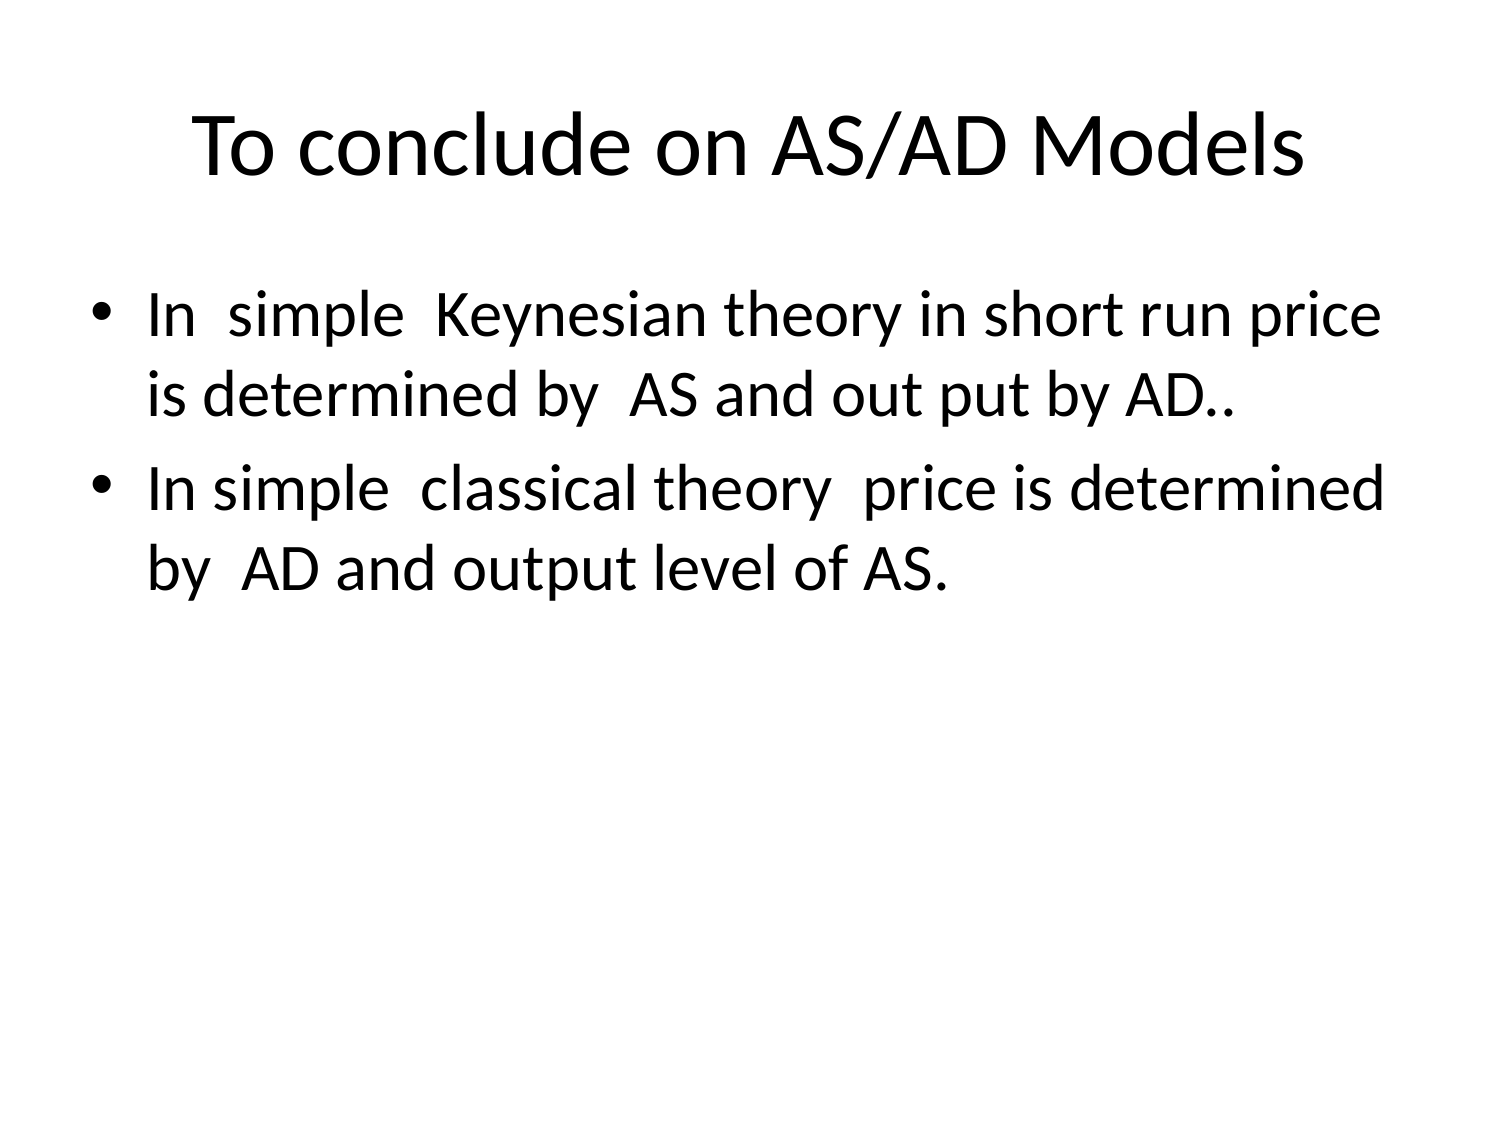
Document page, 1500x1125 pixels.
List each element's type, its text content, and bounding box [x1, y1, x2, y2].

title To conclude on AS/AD Models [75, 45, 1425, 233]
list In simple Keynesian theory in short run price is determined by AS and out put by AD.. In simple classical theory price is determined by AD and output level of AS. [75, 262, 1425, 1005]
